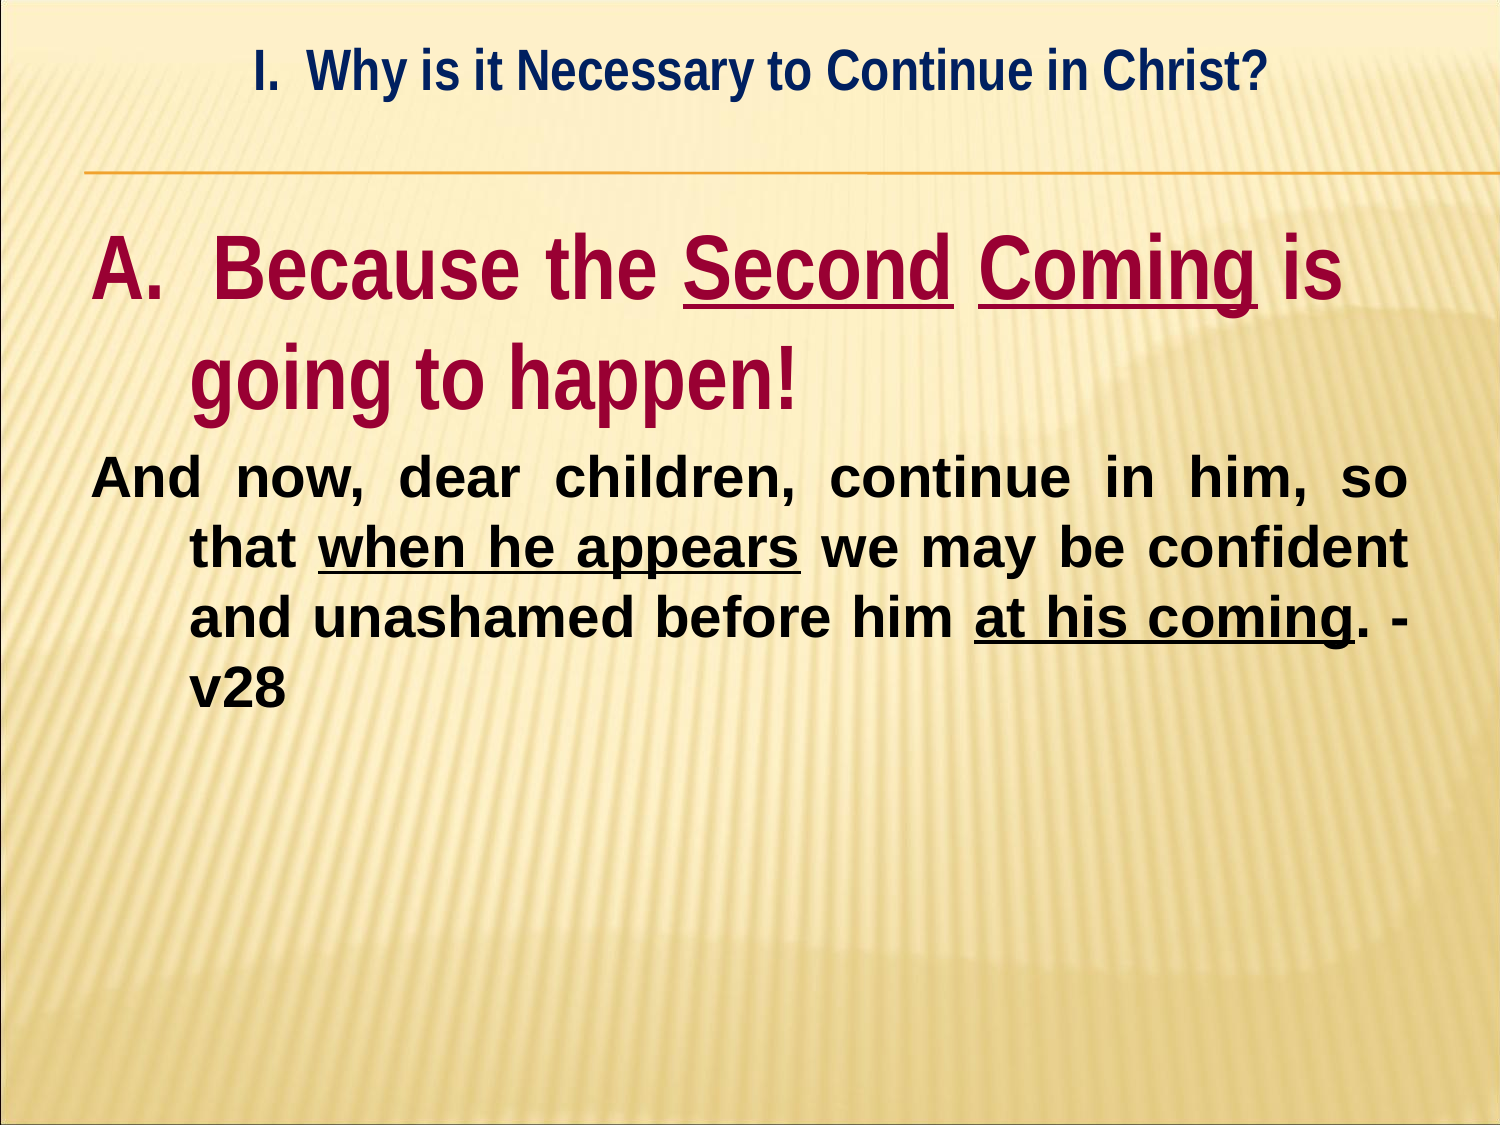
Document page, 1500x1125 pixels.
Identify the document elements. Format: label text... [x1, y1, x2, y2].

picture [0, 0, 1500, 1125]
list A. Because the Second Coming is going to happen! And now, dear children, continue in him, so that when he appears we may be confident and unashamed before him at his coming. - v28 [75, 200, 1425, 1038]
text_box I. Why is it Necessary to Continue in Christ? [124, 24, 1413, 110]
